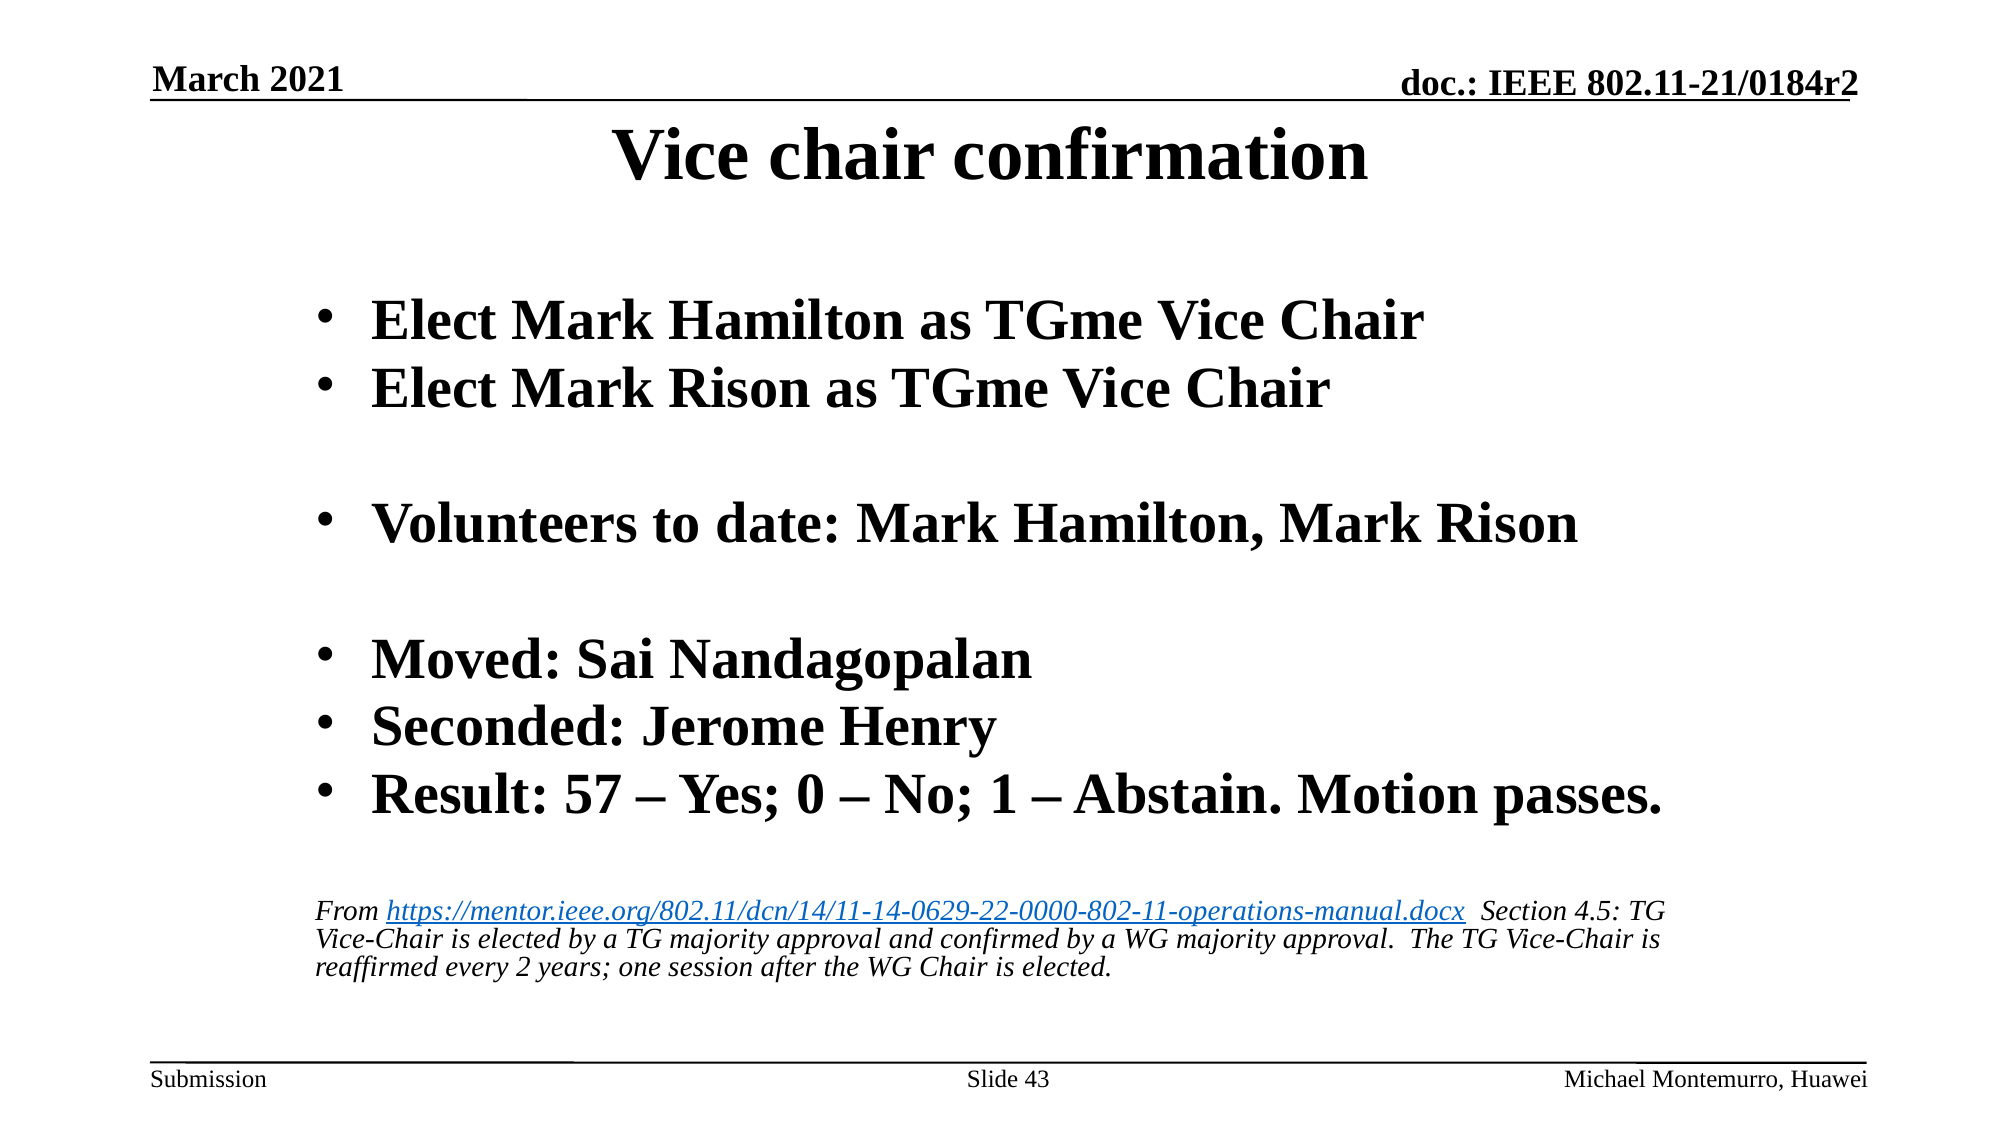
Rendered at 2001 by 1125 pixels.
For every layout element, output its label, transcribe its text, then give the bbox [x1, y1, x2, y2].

slide_number Slide 43 [950, 1061, 1067, 1123]
title Vice chair confirmation [362, 112, 1638, 188]
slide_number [152, 54, 563, 100]
footer Michael Montemurro, Huawei [1171, 1061, 1869, 1093]
text_box Elect Mark Hamilton as TGme Vice Chair Elect Mark Rison as TGme Vice Chair Volunteers to date: Mark Hamilton, Mark Rison Moved: Sai Nandagopalan Seconded: Jerome Henry Result: 57 – Yes; 0 – No; 1 – Abstain. Motion passes. From https://mentor.ieee.org/802.11/dcn/14/11-14-0629-22-0000-802-11-operations-manual.docx Section 4.5: TG Vice-Chair is elected by a TG majority approval and confirmed by a WG majority approval. The TG Vice-Chair is reaffirmed every 2 years; one session after the WG Chair is elected. [300, 287, 1700, 725]
